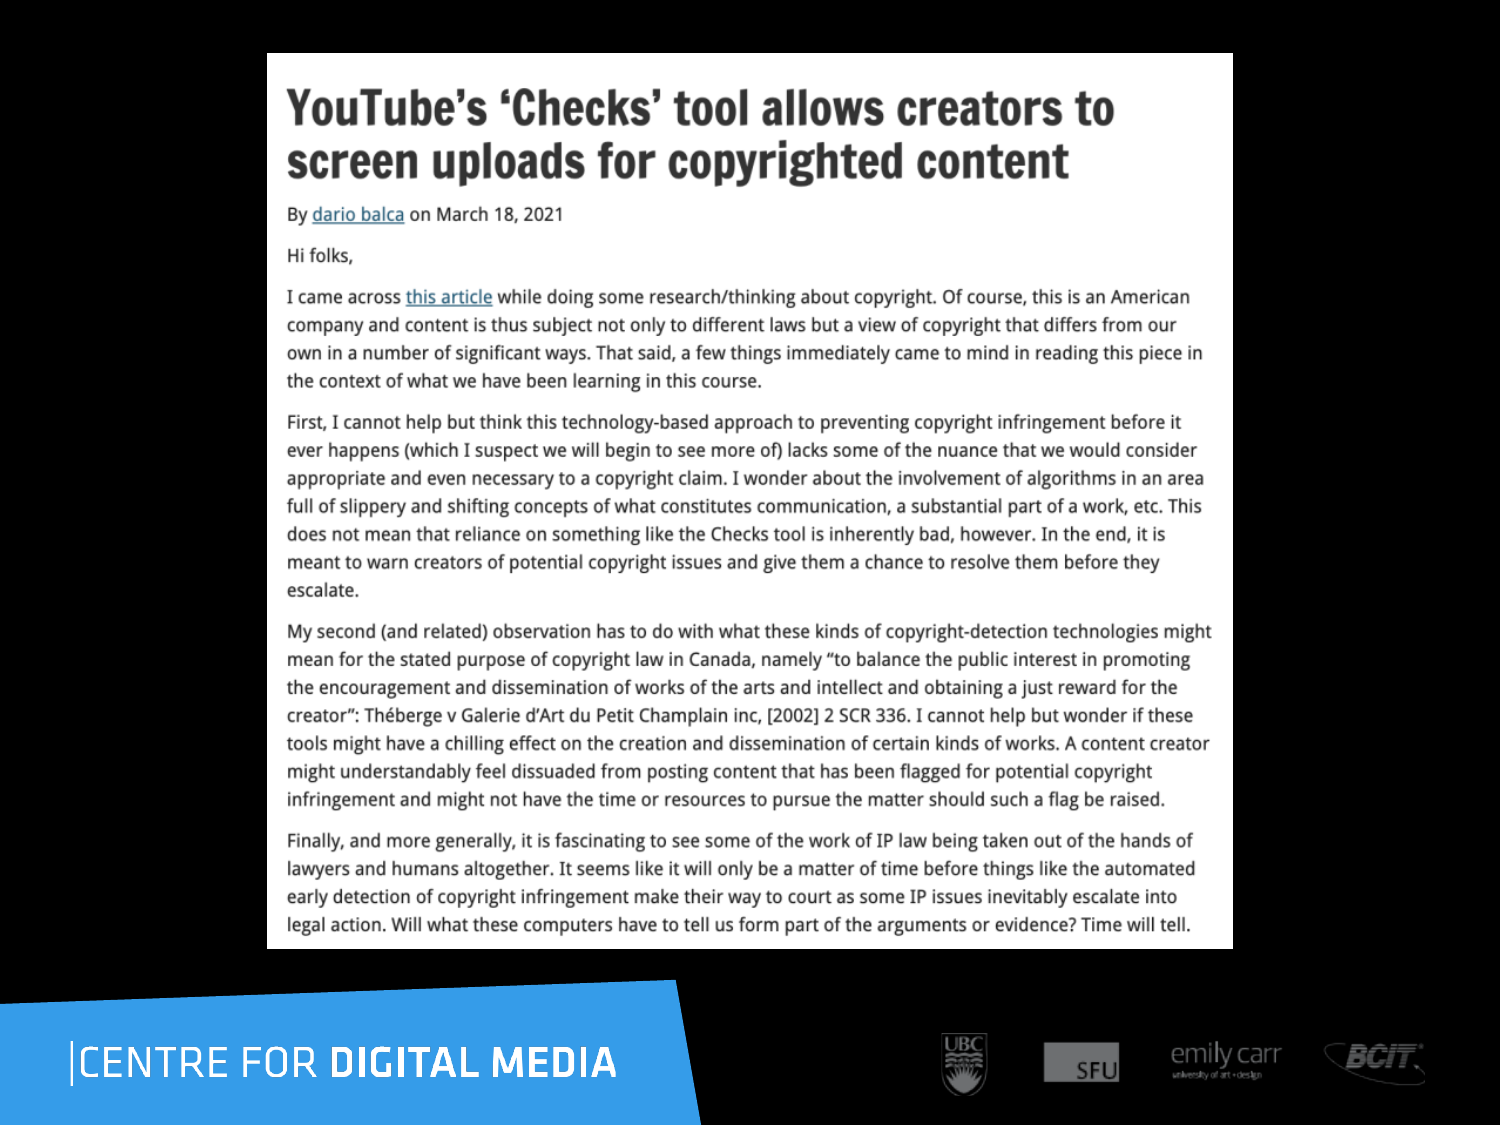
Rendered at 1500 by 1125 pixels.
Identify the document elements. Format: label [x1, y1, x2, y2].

picture [267, 53, 1233, 949]
